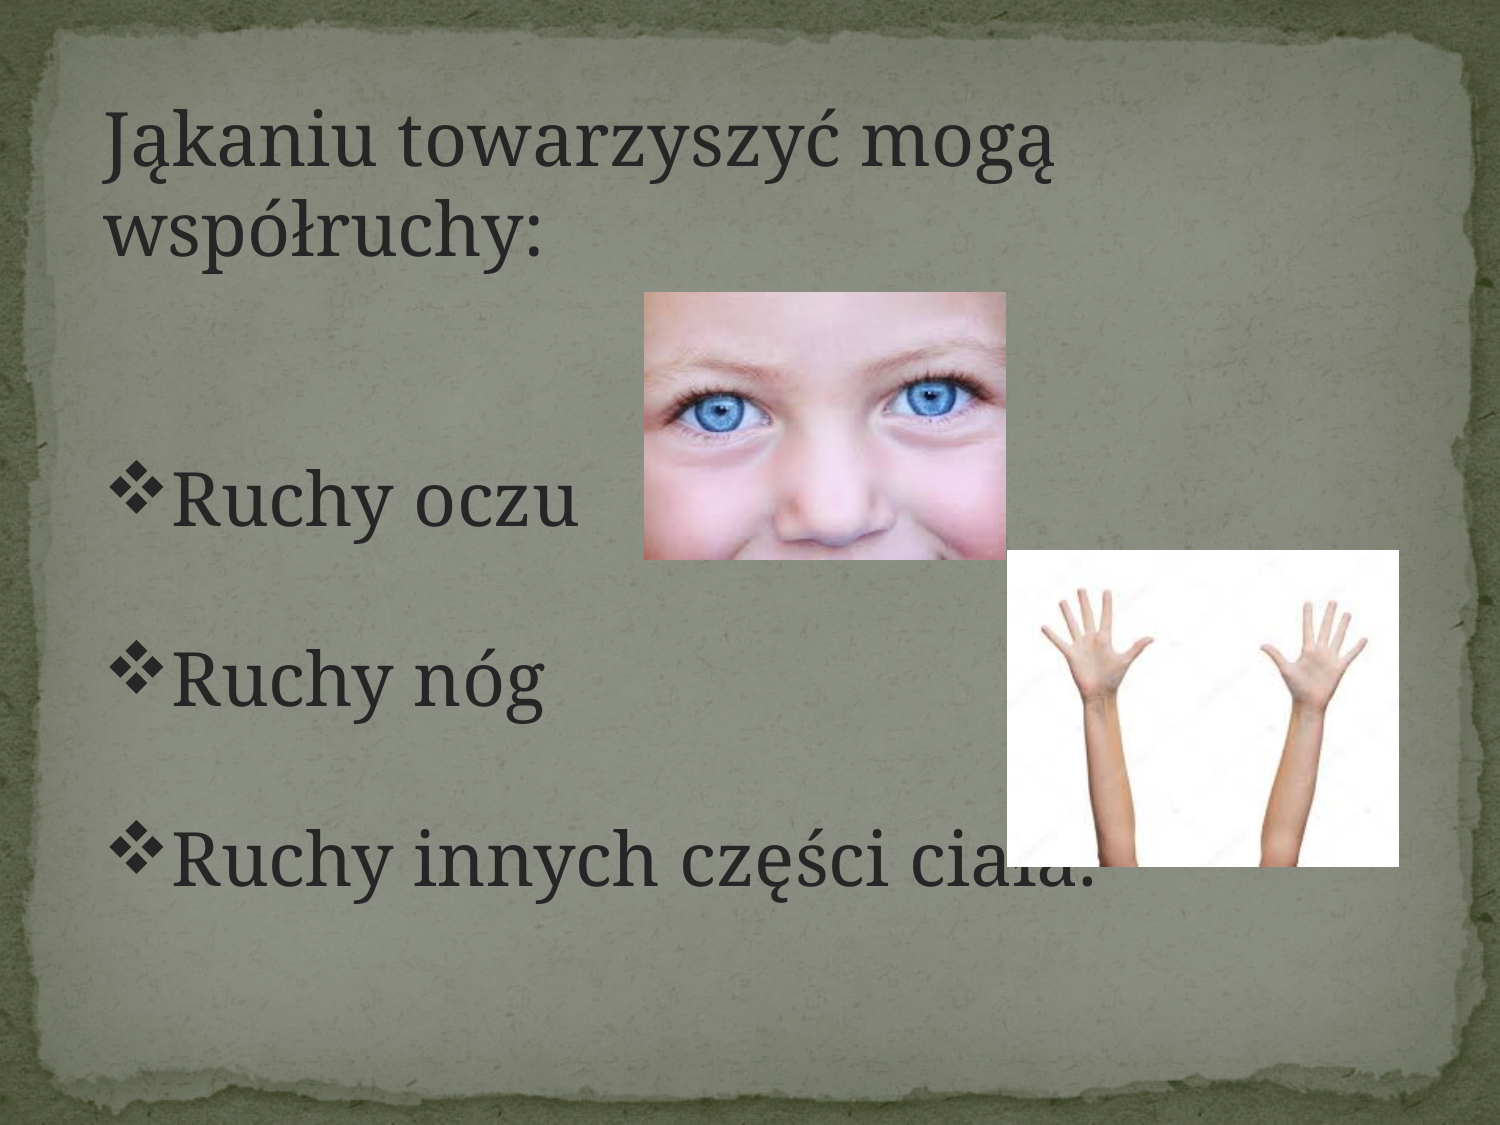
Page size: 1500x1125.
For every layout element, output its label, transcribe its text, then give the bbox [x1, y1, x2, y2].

picture [1007, 550, 1399, 867]
picture [644, 292, 1006, 560]
text_box Jąkaniu towarzyszyć mogą współruchy: Ruchy oczu Ruchy nóg Ruchy innych części ciała. [88, 83, 1436, 909]
